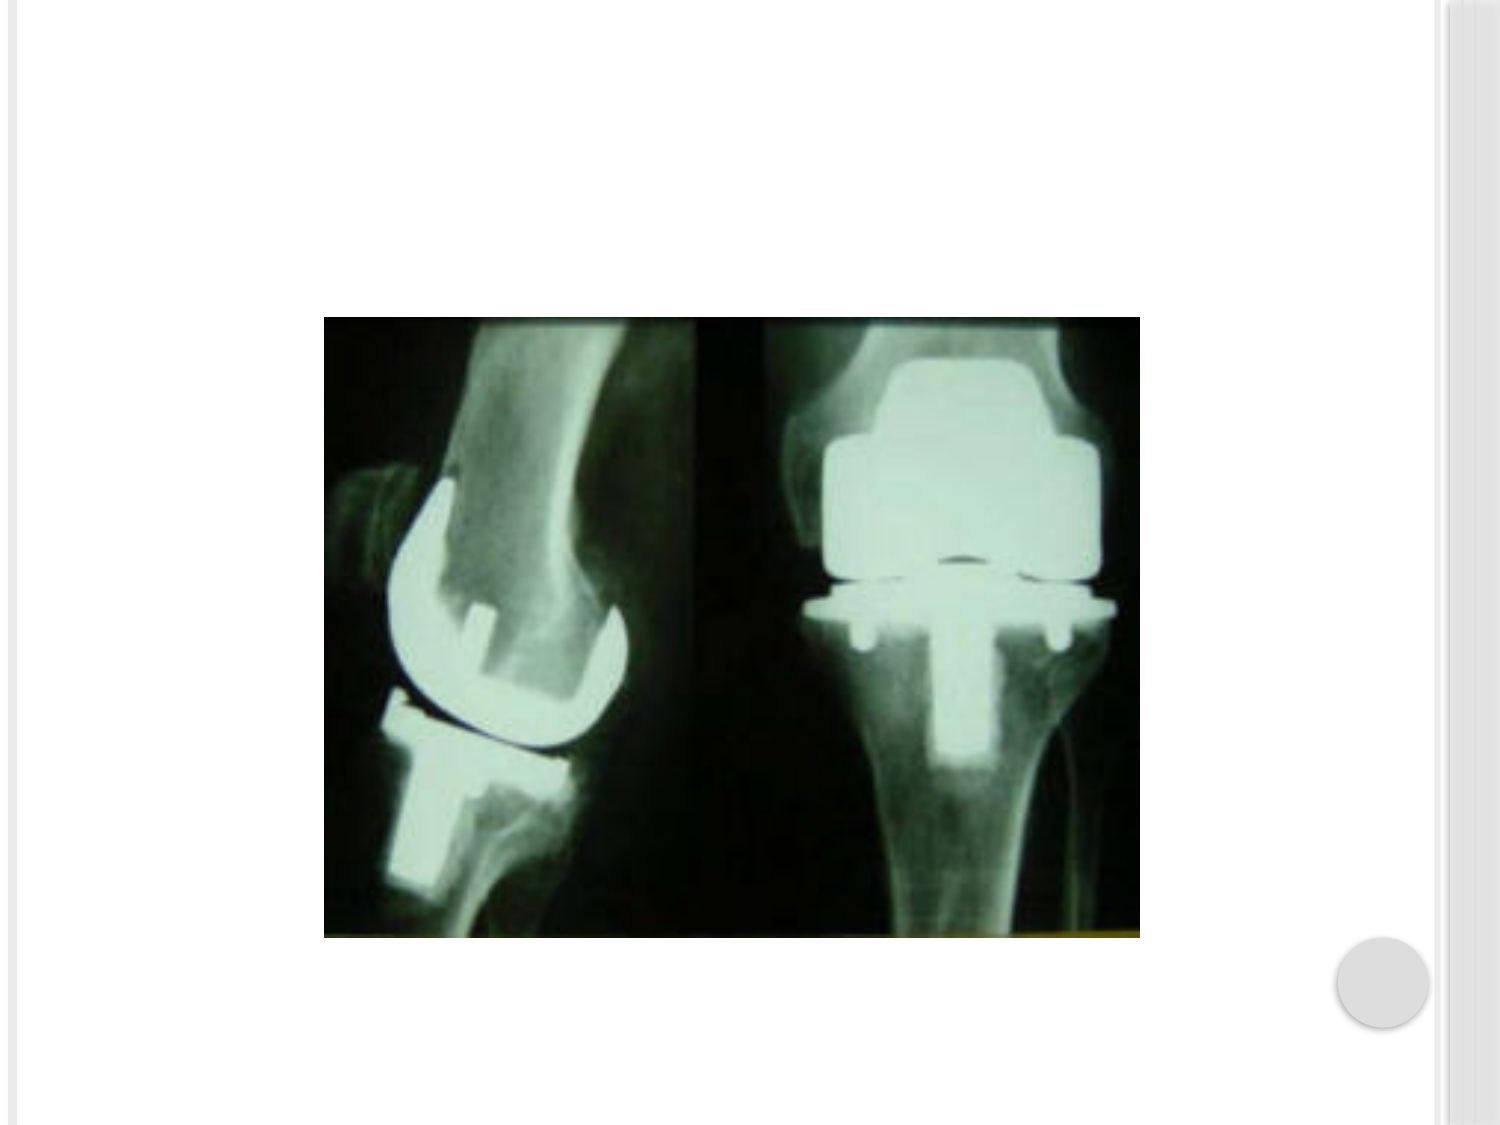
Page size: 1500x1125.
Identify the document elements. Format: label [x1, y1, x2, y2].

picture [324, 317, 1141, 939]
